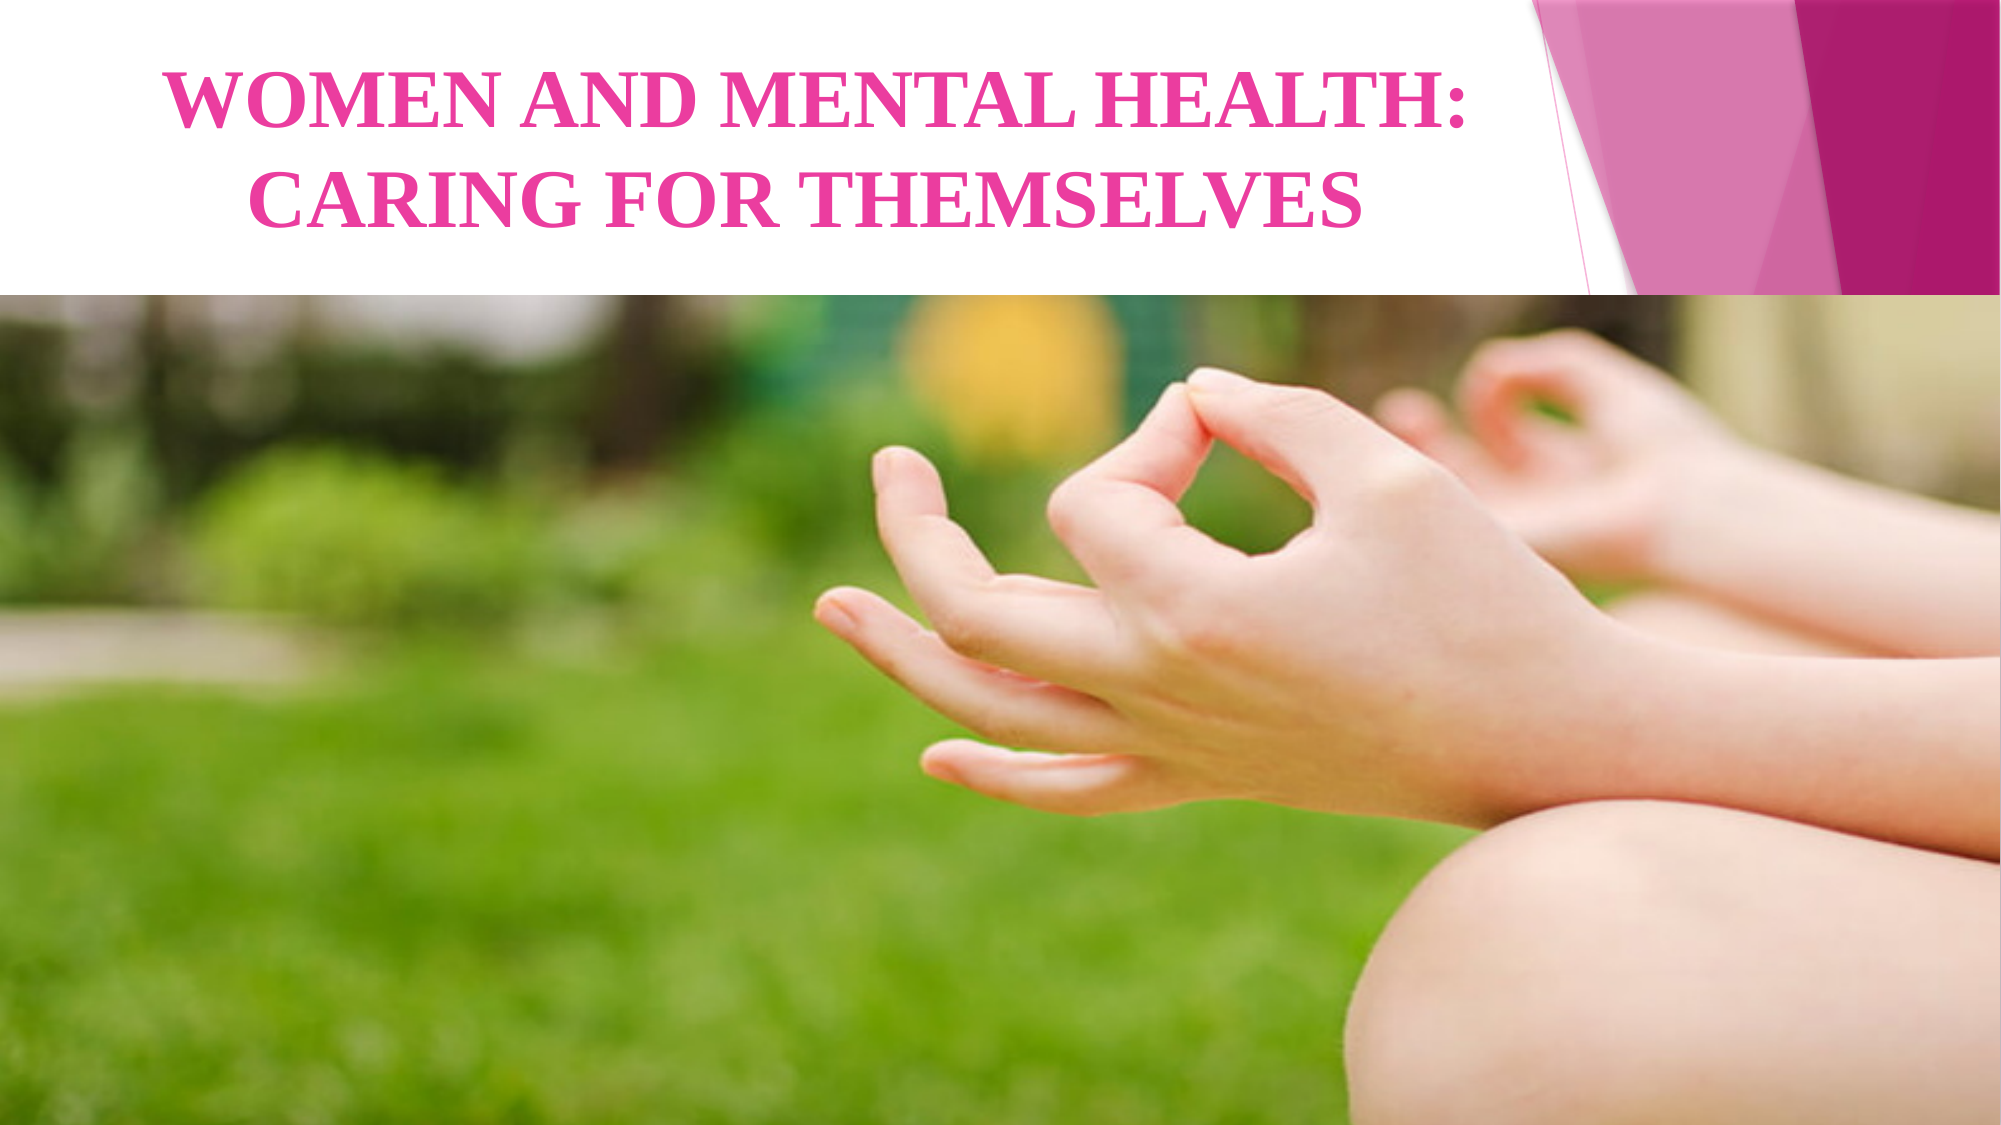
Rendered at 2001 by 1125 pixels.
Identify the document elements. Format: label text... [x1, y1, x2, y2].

picture [0, 295, 2000, 1125]
title WOMEN AND MENTAL HEALTH: CARING FOR THEMSELVES [111, 36, 1522, 293]
